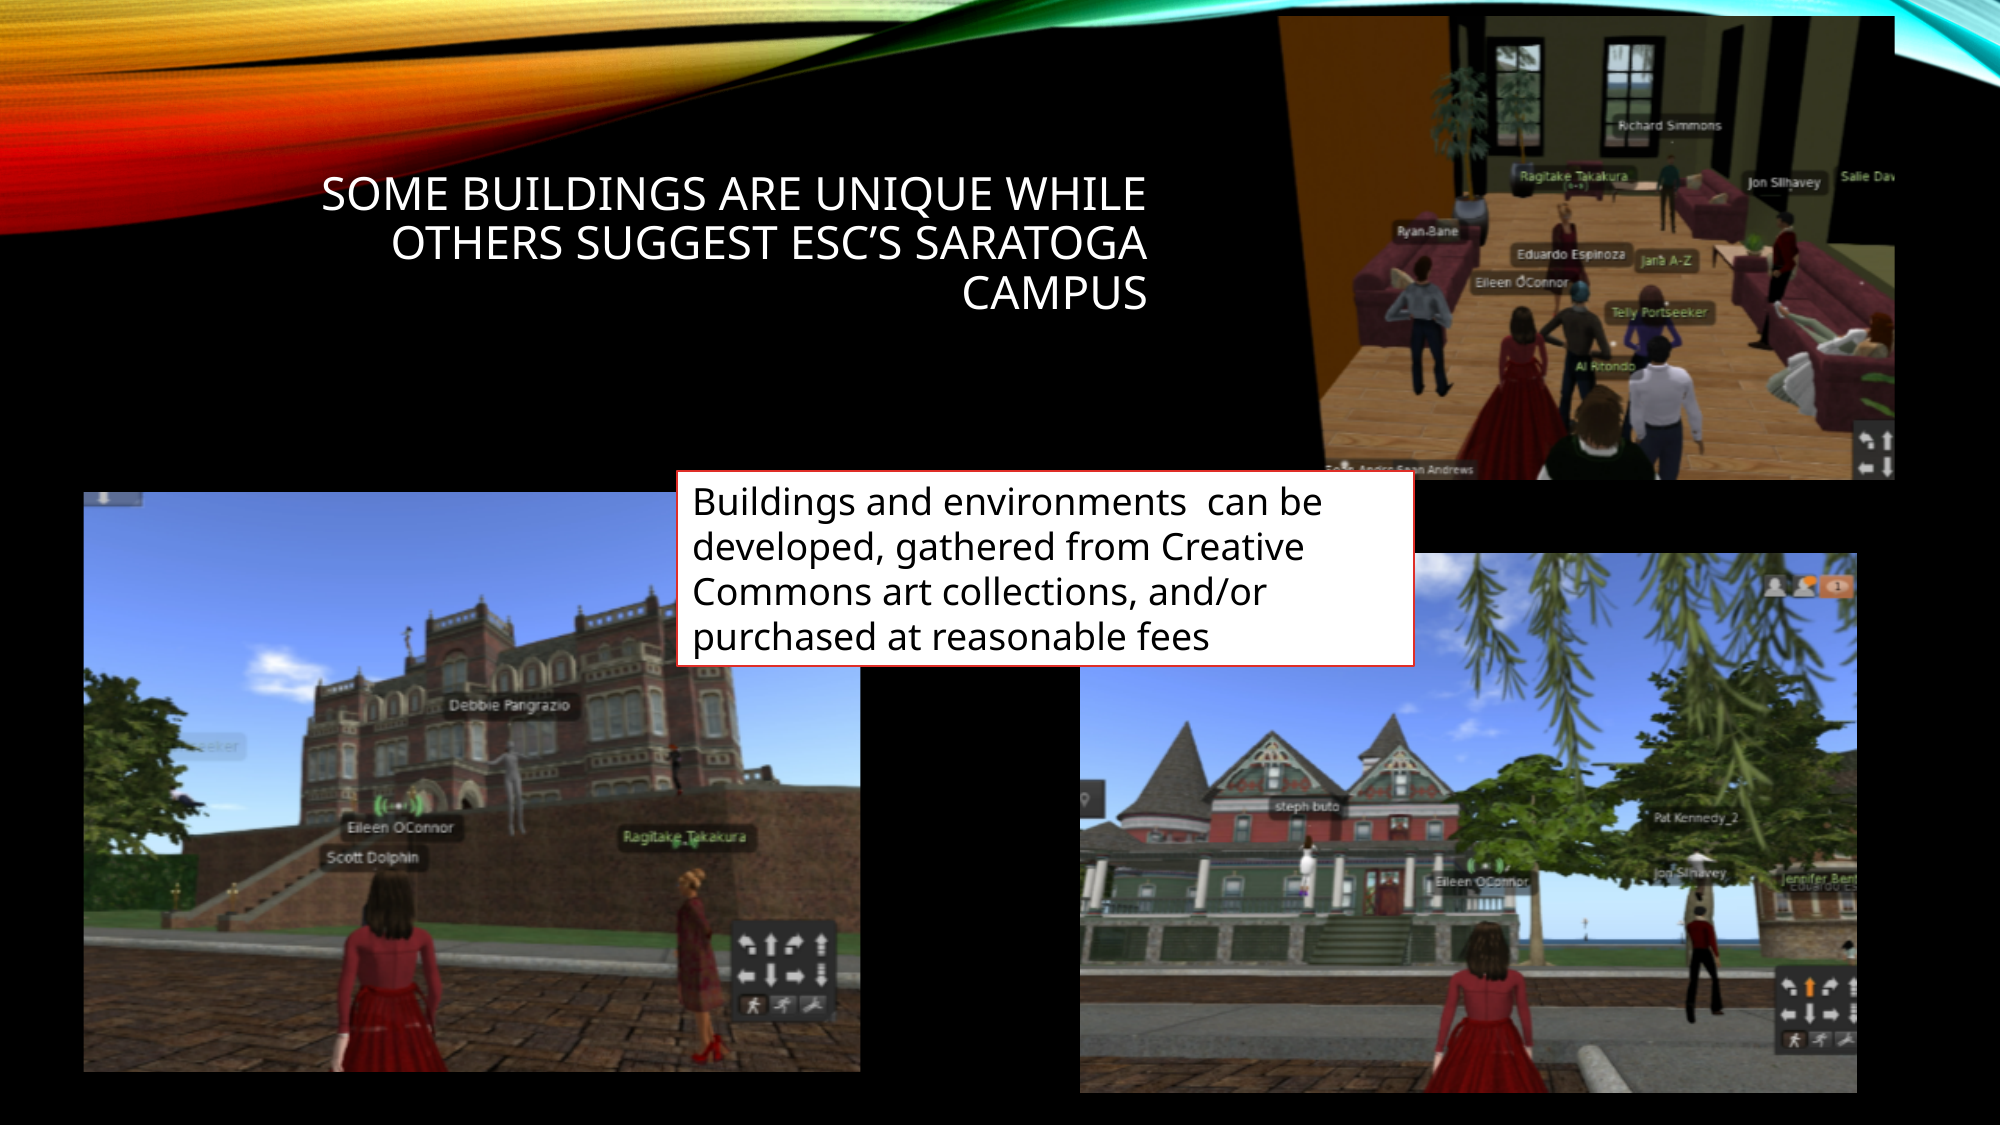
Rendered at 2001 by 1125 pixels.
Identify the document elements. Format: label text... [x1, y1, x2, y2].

text_box Buildings and environments can be developed, gathered from Creative Commons art collections, and/or purchased at reasonable fees [676, 470, 1415, 667]
picture [0, 0, 2000, 518]
picture [83, 491, 861, 1073]
title some buildings are unique While others suggest ESC’s Saratoga campus [176, 116, 1164, 329]
picture [1079, 552, 1857, 1093]
